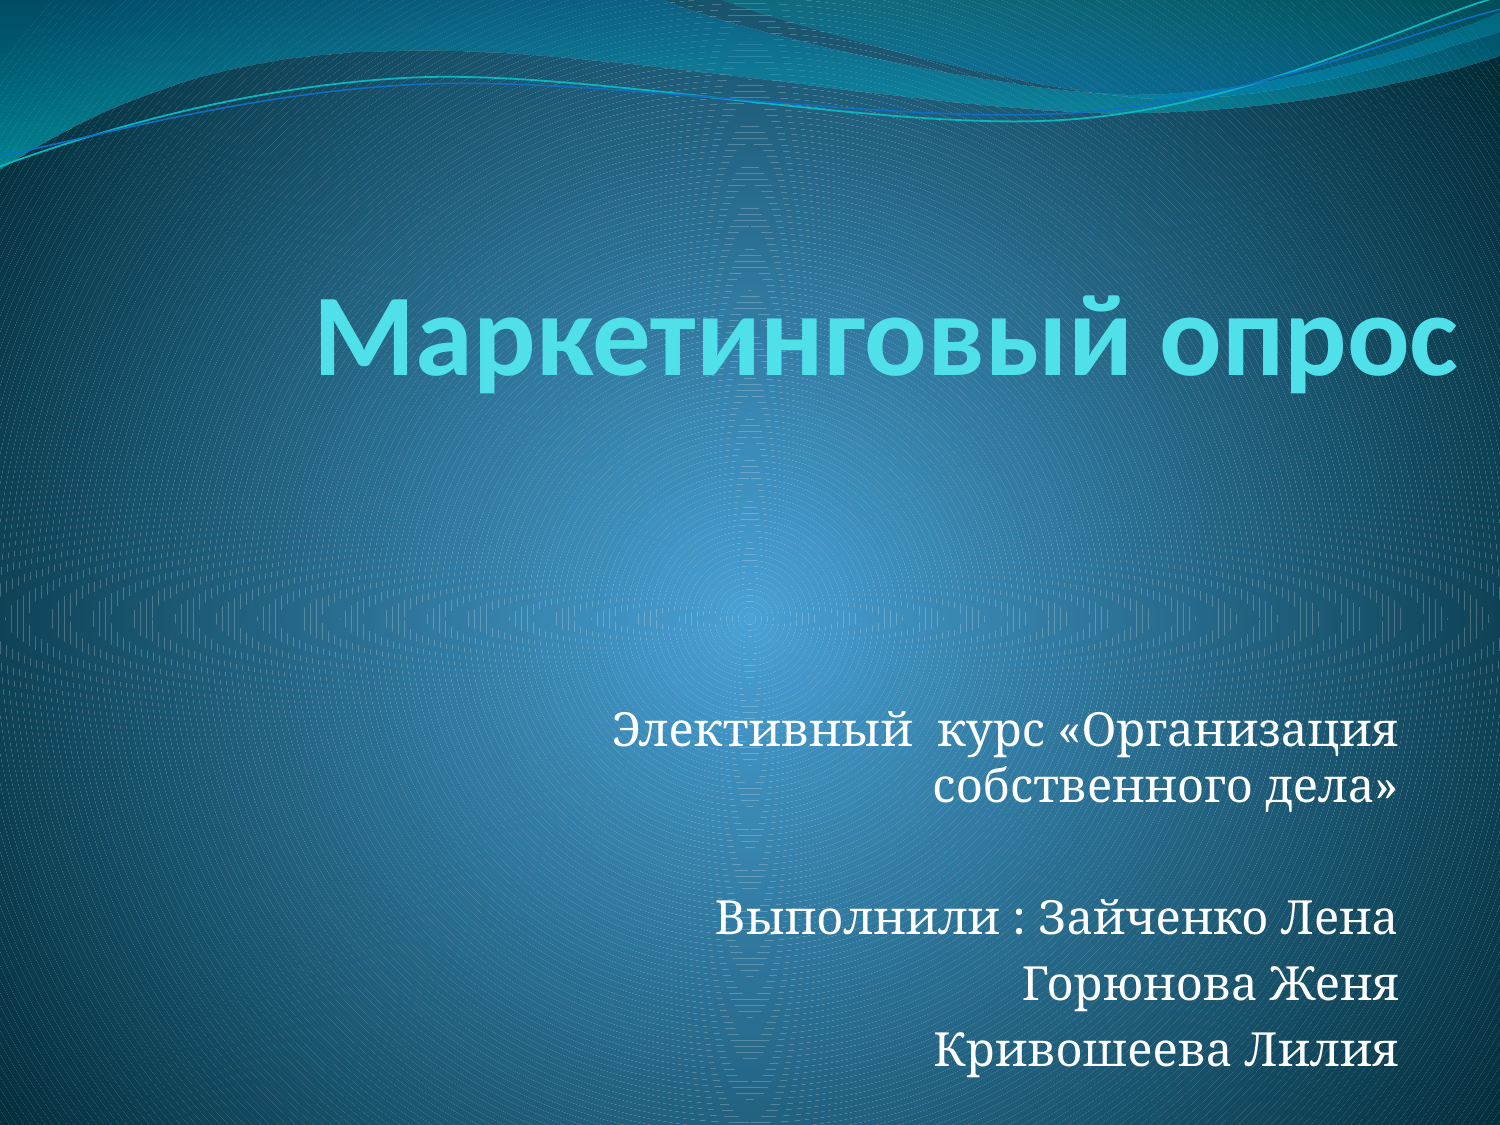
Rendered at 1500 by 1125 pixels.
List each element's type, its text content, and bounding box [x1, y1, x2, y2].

subtitle Элективный курс «Организация собственного дела» Выполнили : Зайченко Лена Горюнова Женя Кривошеева Лилия [596, 691, 1409, 1090]
title Маркетинговый опрос [75, 82, 1463, 399]
